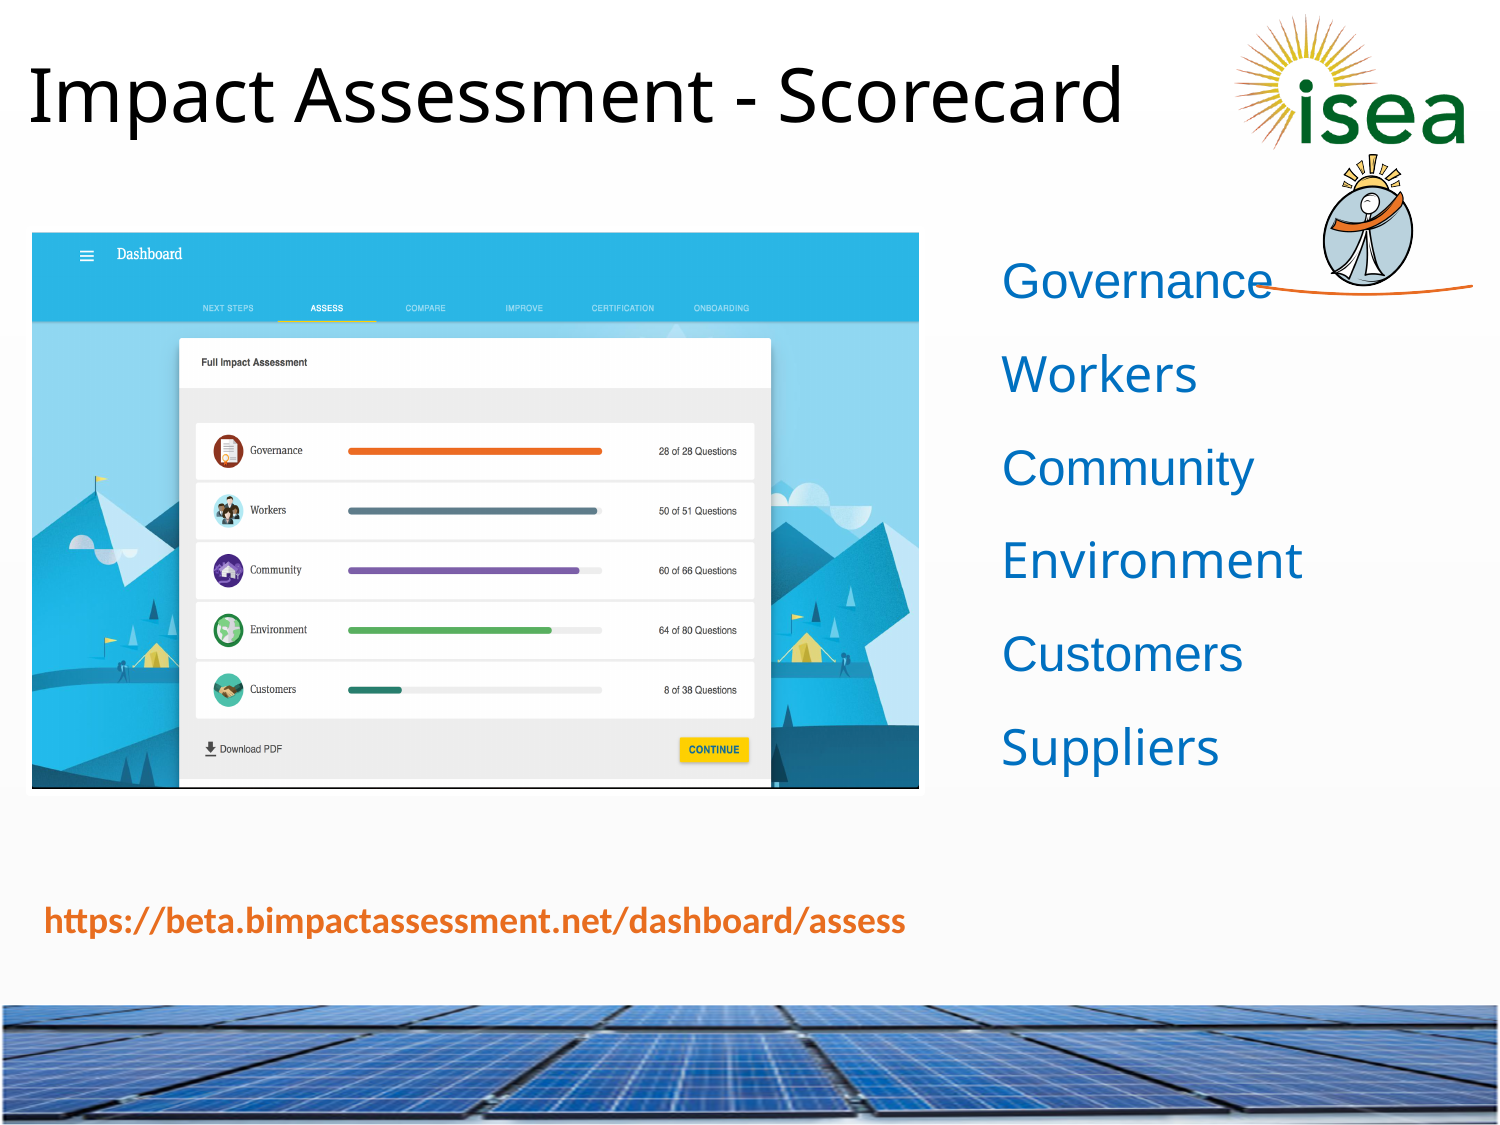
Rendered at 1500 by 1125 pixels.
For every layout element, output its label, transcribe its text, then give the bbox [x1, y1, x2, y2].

picture [1256, 154, 1473, 357]
picture [1234, 14, 1474, 150]
list Governance Workers Community Environment Customers Suppliers [986, 113, 1448, 661]
text_box https://beta.bimpactassessment.net/dashboard/assess [13, 895, 938, 942]
picture [31, 232, 919, 790]
picture [0, 1004, 1500, 1125]
title Impact Assessment - Scorecard [13, 19, 1412, 114]
